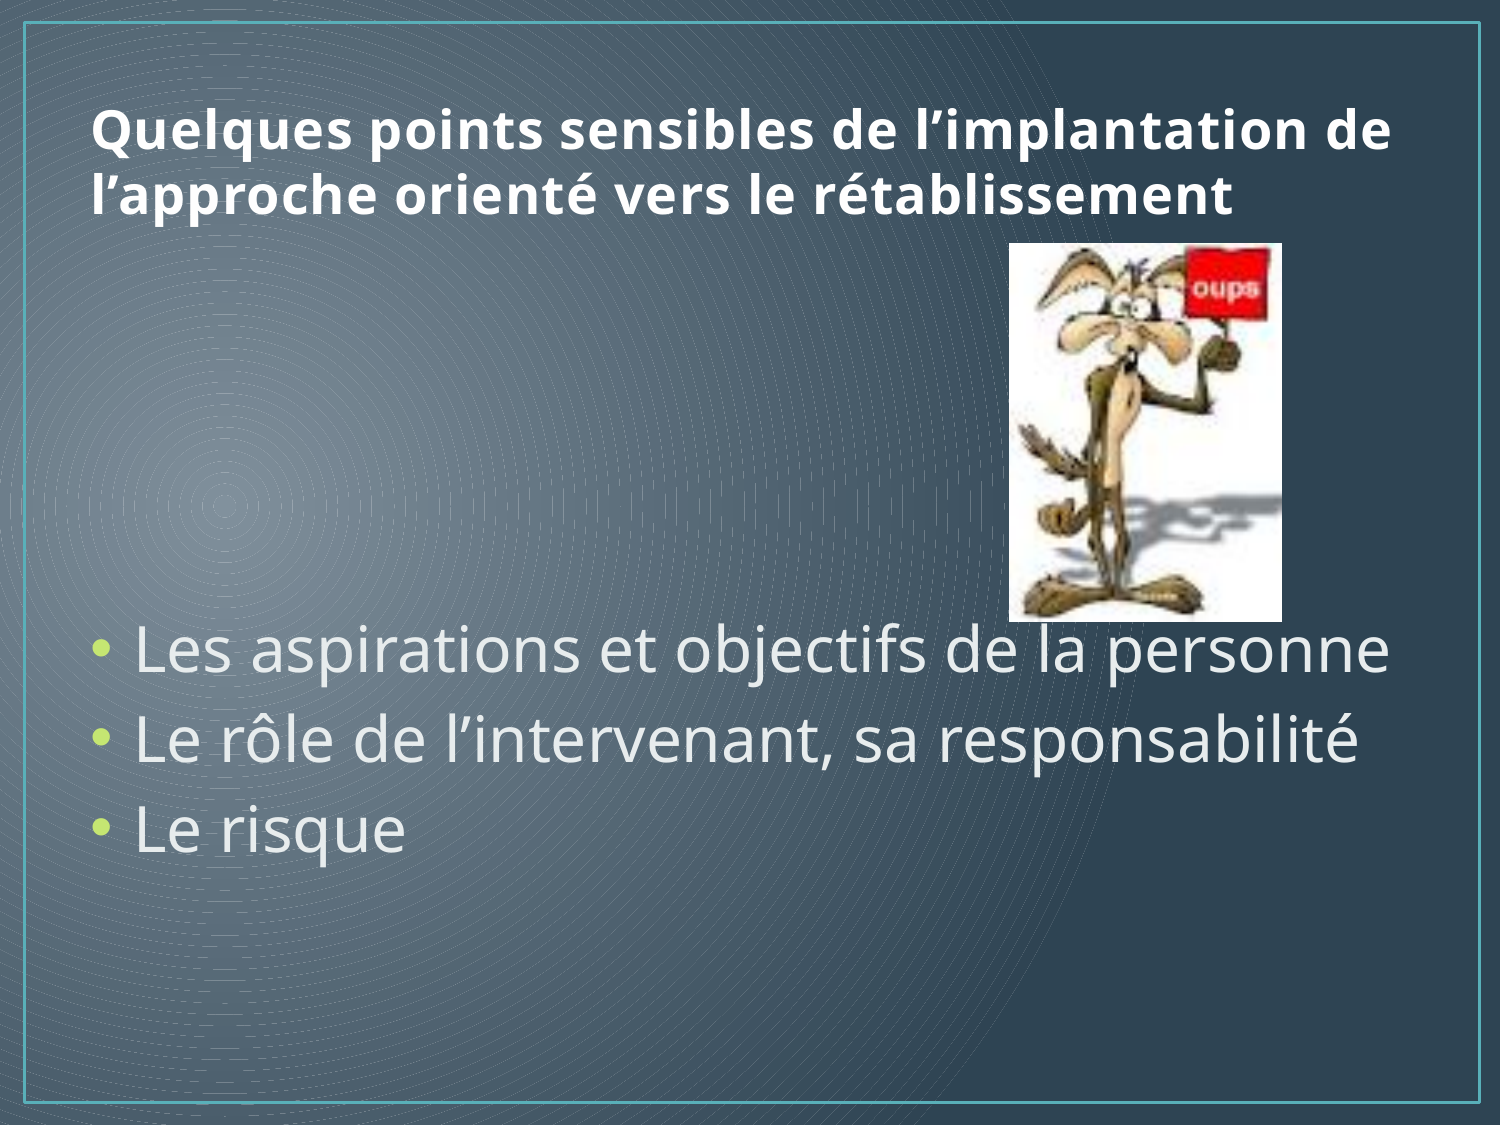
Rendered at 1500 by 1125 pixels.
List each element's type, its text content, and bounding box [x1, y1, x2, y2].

picture [1009, 243, 1282, 622]
list Les aspirations et objectifs de la personne Le rôle de l’intervenant, sa responsabilité Le risque [75, 262, 1425, 1005]
title Quelques points sensibles de l’implantation de l’approche orienté vers le rétablissement [75, 45, 1425, 233]
